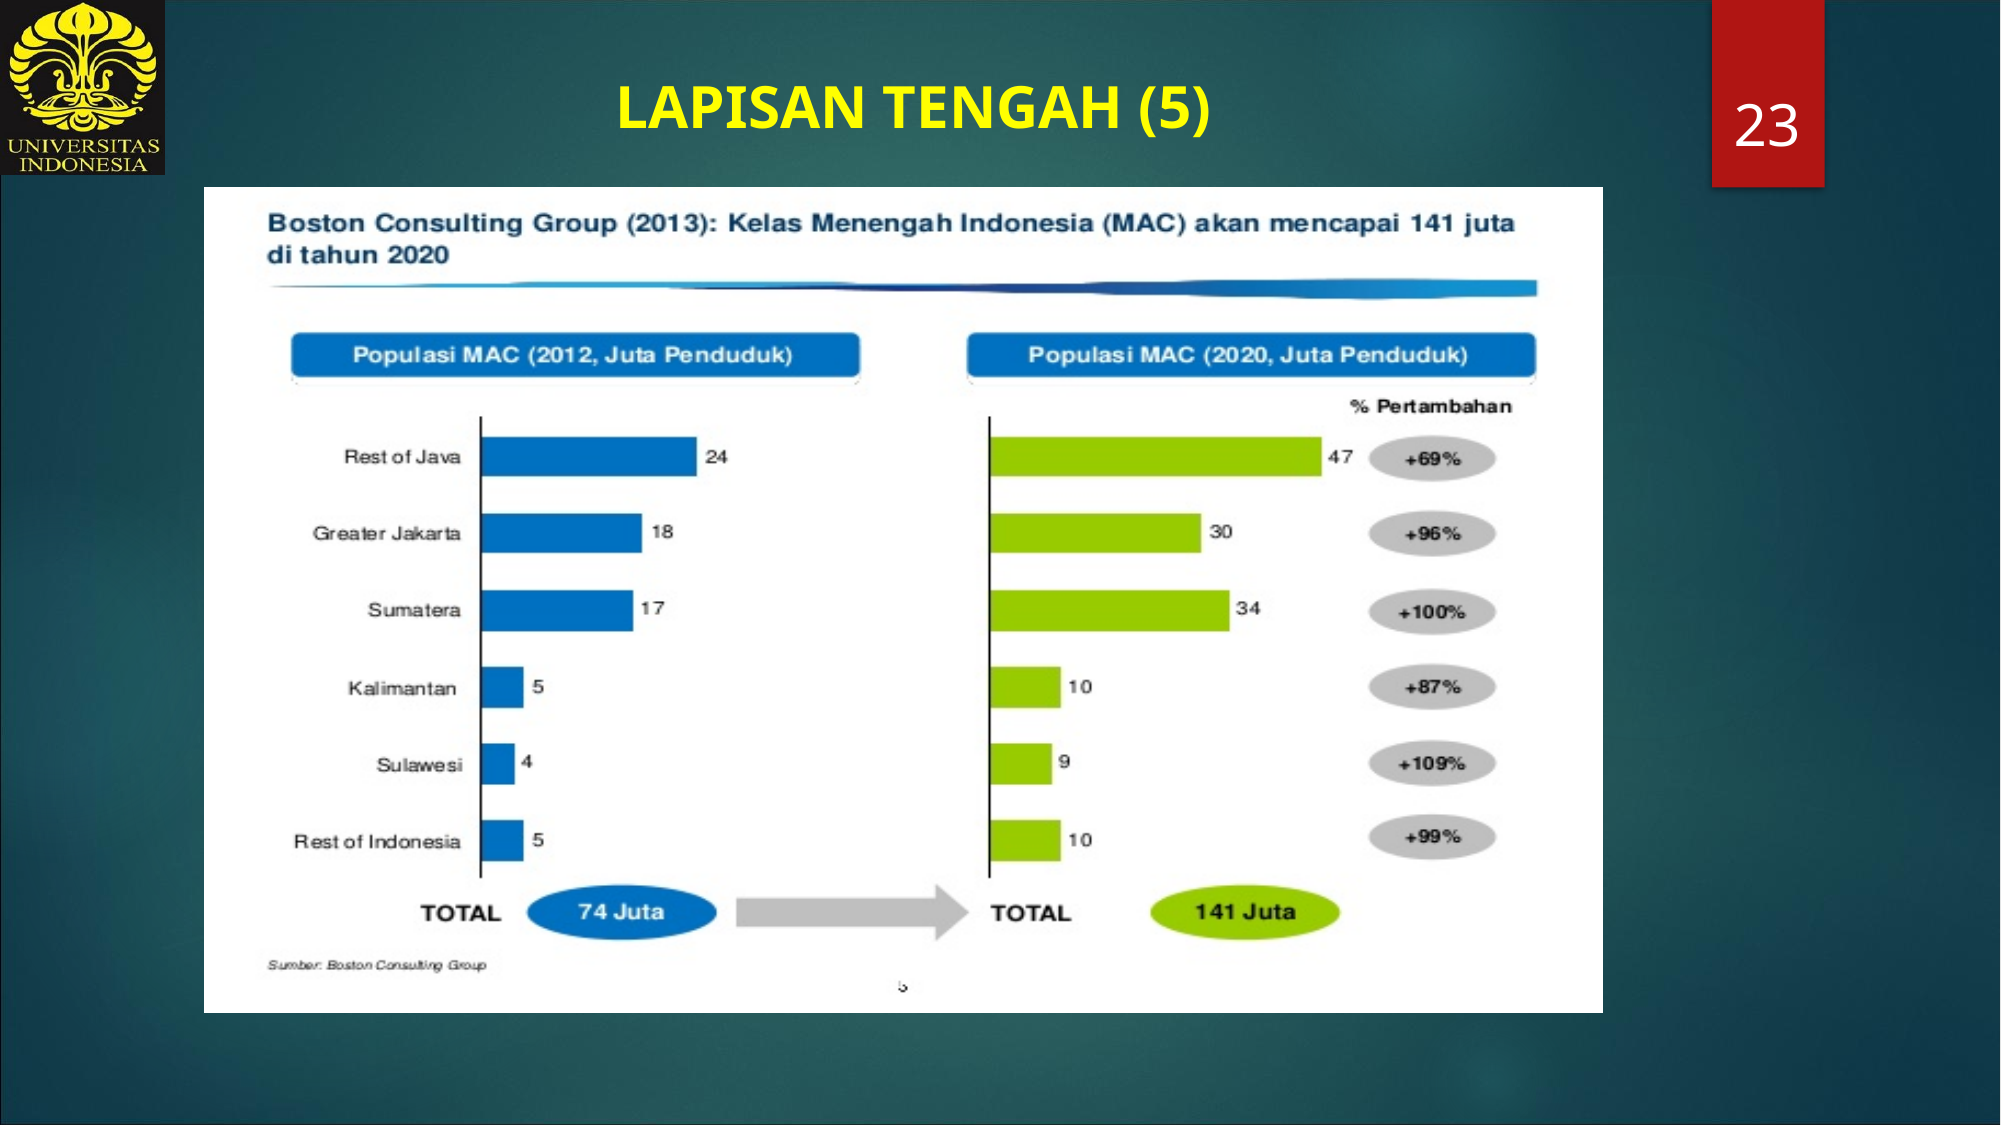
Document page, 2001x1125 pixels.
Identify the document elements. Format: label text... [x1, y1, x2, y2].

title LAPISAN TENGAH (5) [189, 87, 1638, 148]
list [204, 186, 1603, 1013]
picture [0, 0, 2001, 1125]
slide_number 23 [1698, 48, 1836, 175]
